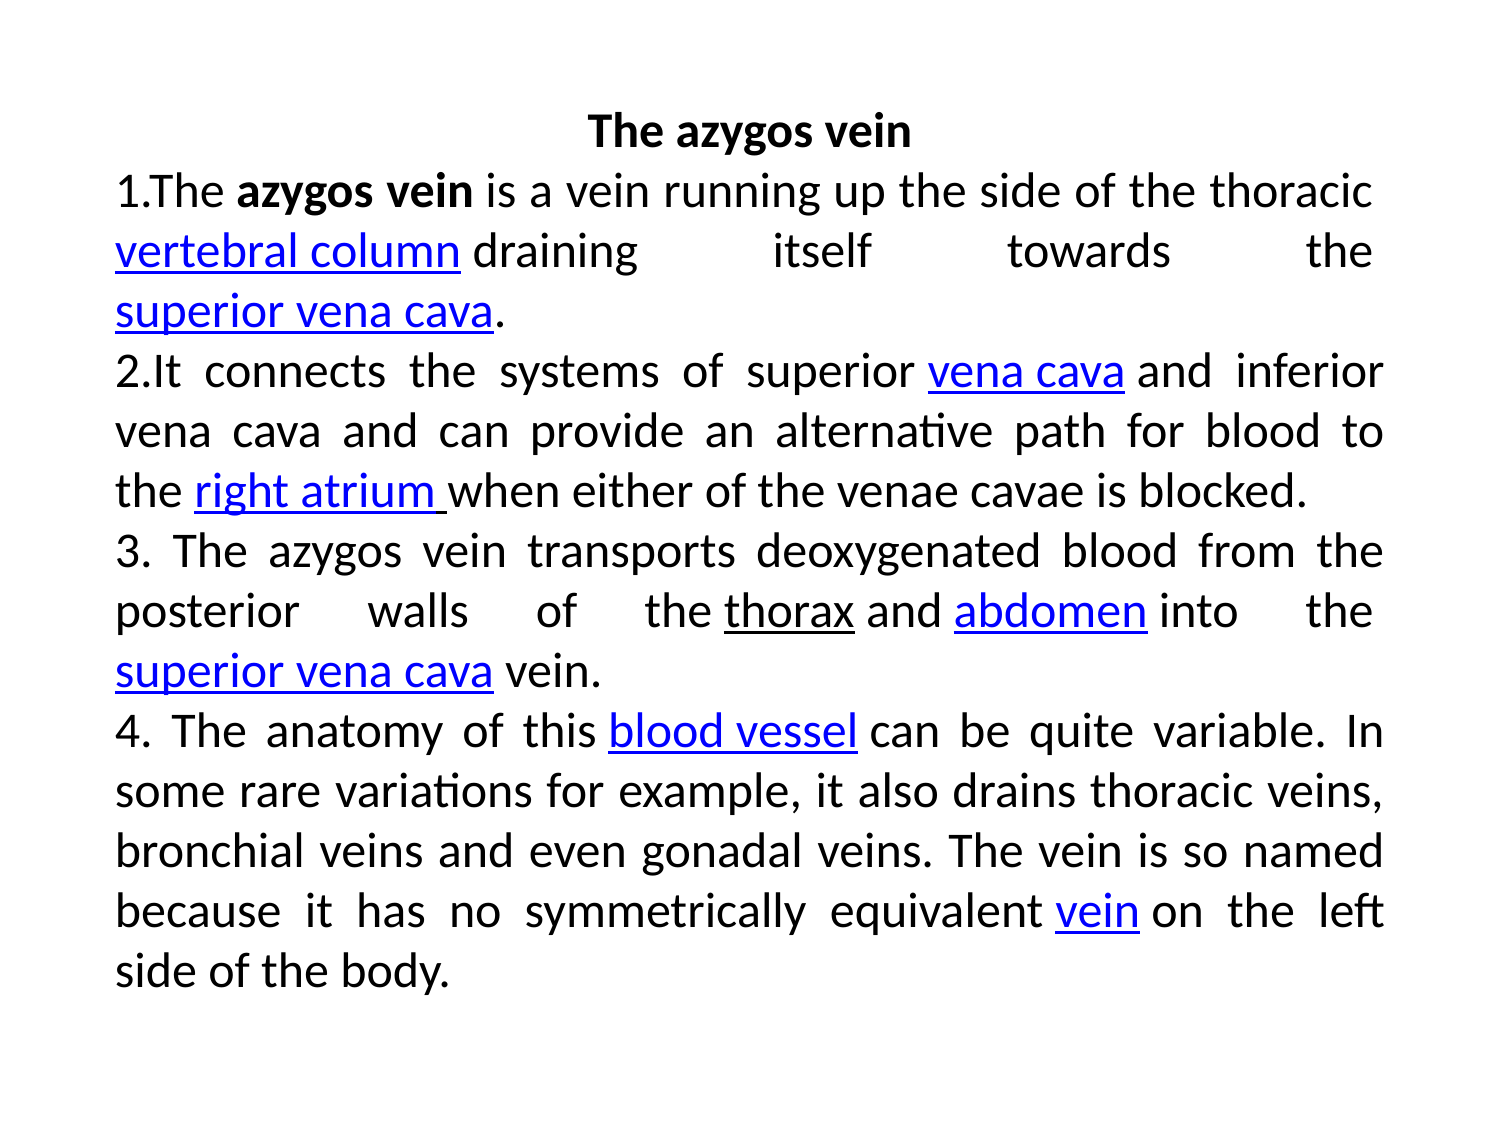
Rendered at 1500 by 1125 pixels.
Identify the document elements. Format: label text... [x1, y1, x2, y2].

text_box The azygos vein 1.The azygos vein is a vein running up the side of the thoracic vertebral column draining itself towards the superior vena cava. 2.It connects the systems of superior vena cava and inferior vena cava and can provide an alternative path for blood to the right atrium when either of the venae cavae is blocked. 3. The azygos vein transports deoxygenated blood from the posterior walls of the thorax and abdomen into the superior vena cava vein. 4. The anatomy of this blood vessel can be quite variable. In some rare variations for example, it also drains thoracic veins, bronchial veins and even gonadal veins. The vein is so named because it has no symmetrically equivalent vein on the left side of the body. [100, 89, 1400, 1005]
